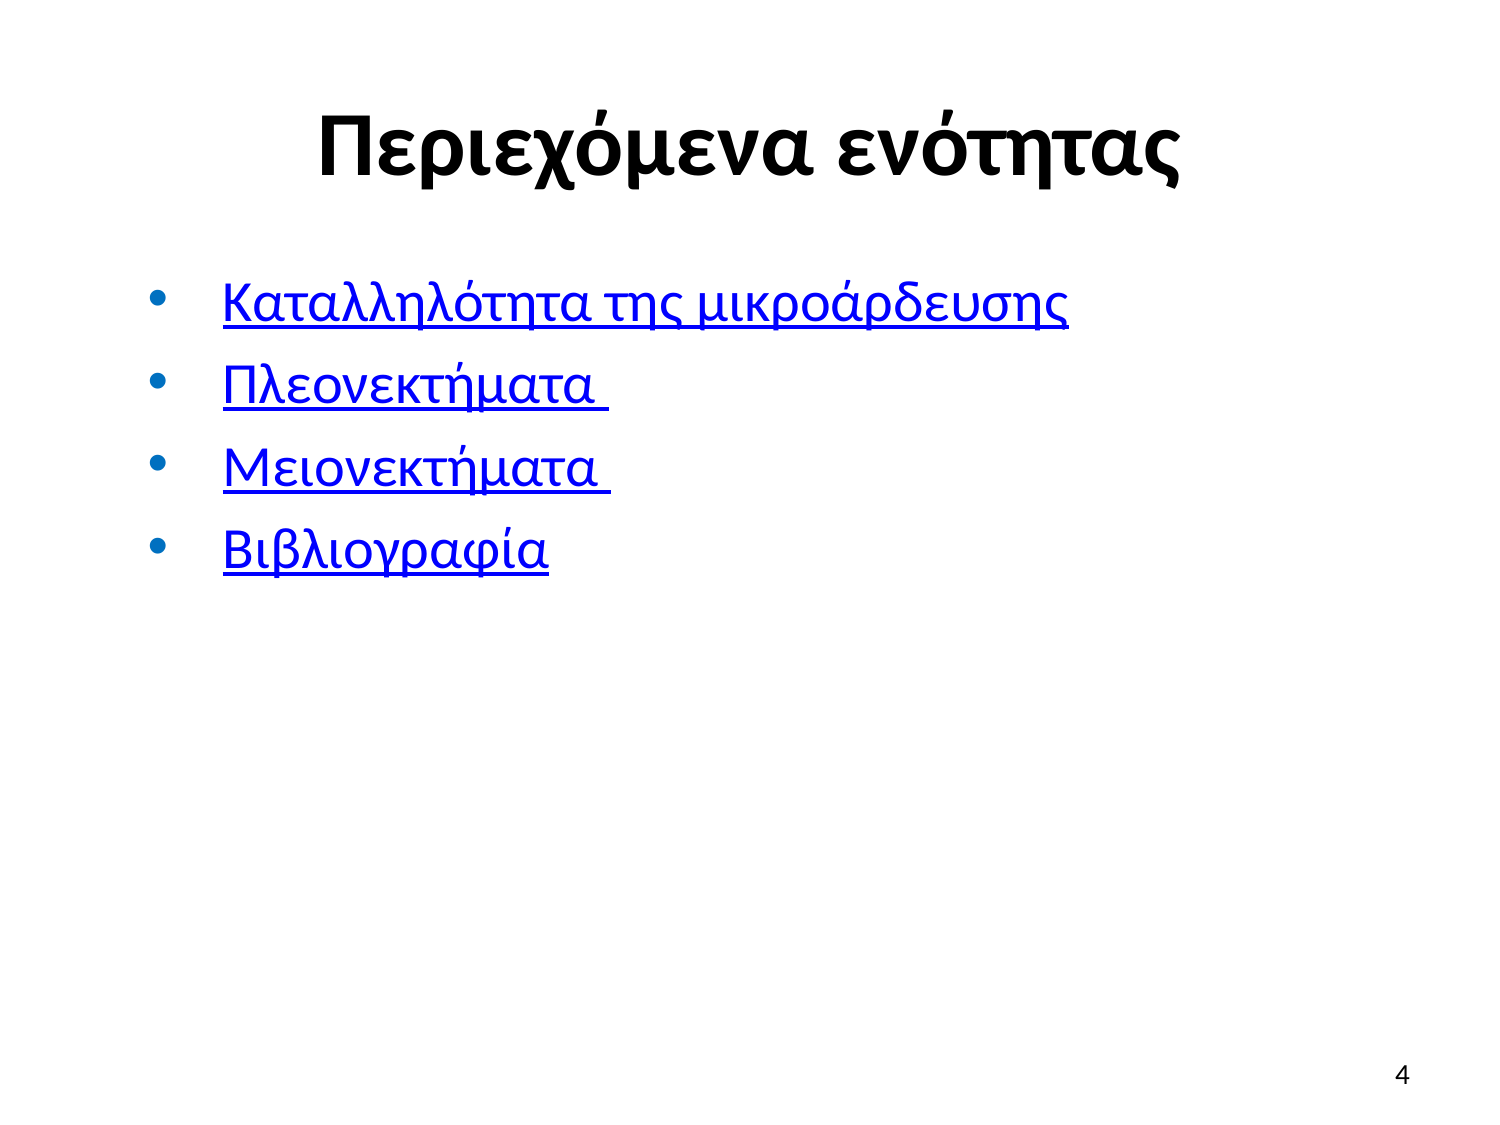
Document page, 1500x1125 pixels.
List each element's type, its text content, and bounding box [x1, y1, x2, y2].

text_box Καταλληλότητα της μικροάρδευσης Πλεονεκτήματα Μειονεκτήματα Βιβλιογραφία [132, 255, 1353, 740]
title Περιεχόμενα ενότητας [75, 45, 1425, 233]
slide_number 4 [1074, 1042, 1425, 1103]
